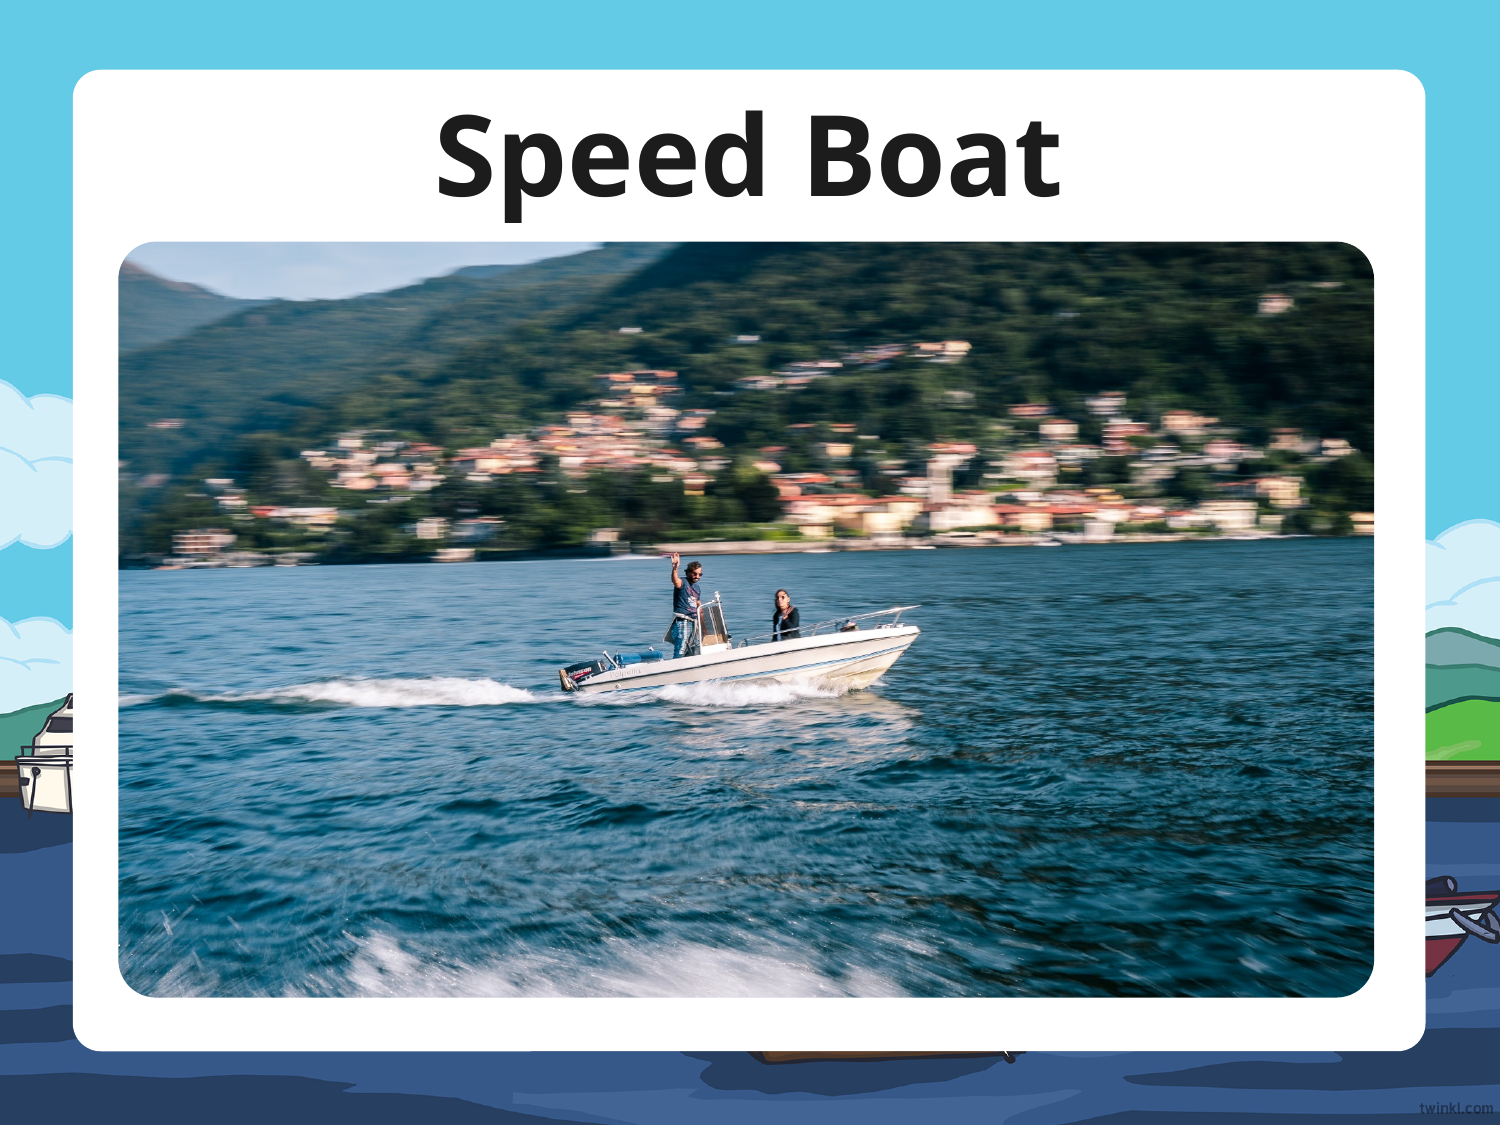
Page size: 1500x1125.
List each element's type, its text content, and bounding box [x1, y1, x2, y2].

title Speed Boat [73, 76, 1426, 244]
picture [0, 0, 1500, 1125]
